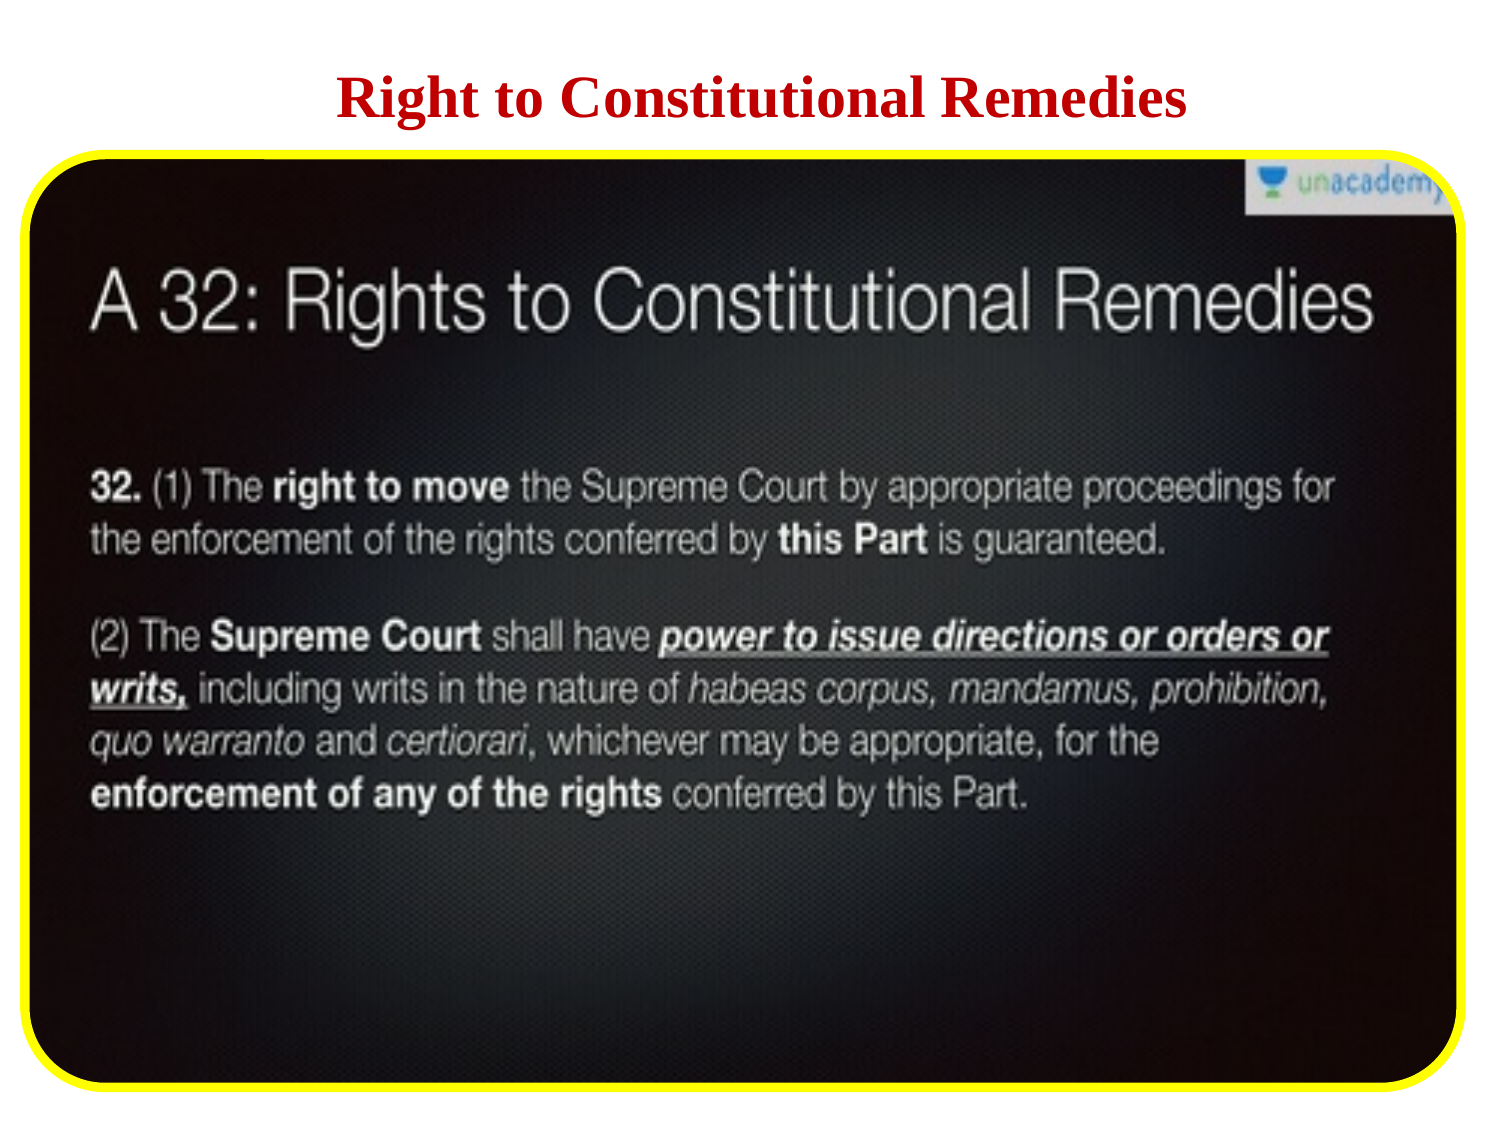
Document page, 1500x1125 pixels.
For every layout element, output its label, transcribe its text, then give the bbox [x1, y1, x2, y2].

title Right to Constitutional Remedies [150, 50, 1375, 138]
picture [24, 154, 1462, 1088]
